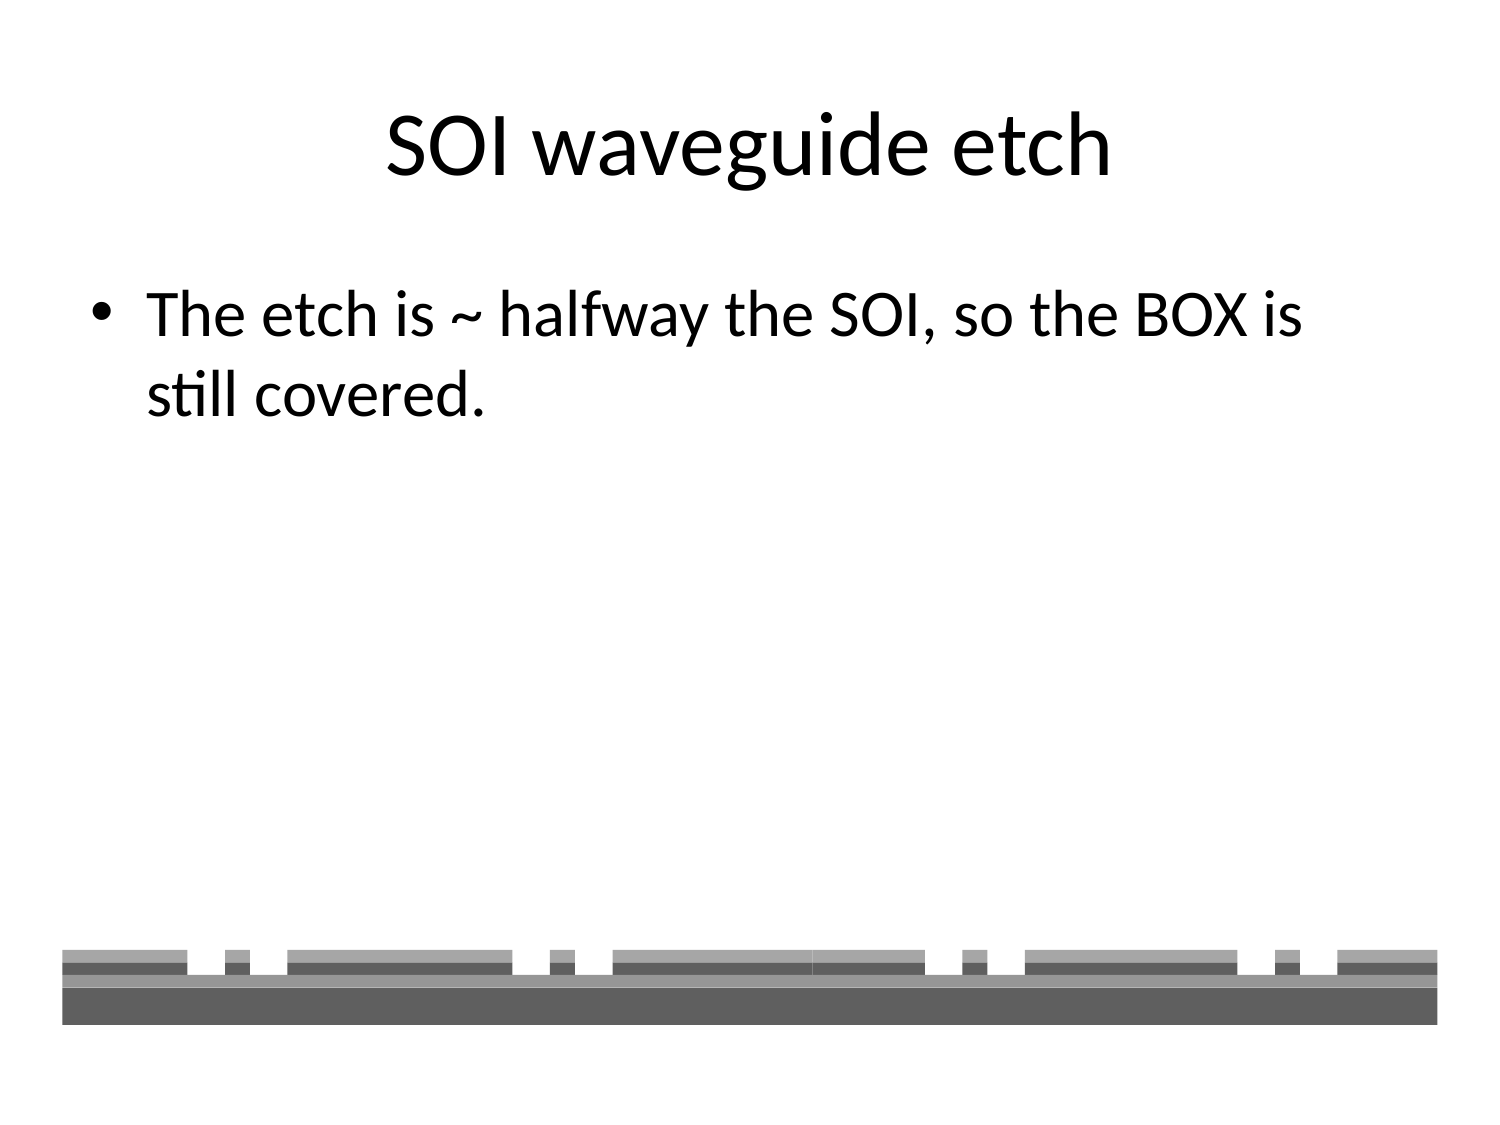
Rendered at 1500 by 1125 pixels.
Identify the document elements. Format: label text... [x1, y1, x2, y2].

text_box [548, 965, 577, 973]
text_box [810, 965, 927, 973]
text_box [60, 948, 190, 965]
text_box [1335, 948, 1439, 965]
text_box [1023, 948, 1239, 965]
list The etch is ~ halfway the SOI, so the BOX is still covered. [75, 262, 1425, 973]
text_box [285, 965, 514, 973]
text_box [610, 948, 810, 965]
text_box [548, 948, 577, 965]
text_box [60, 973, 1439, 989]
text_box [810, 948, 927, 965]
text_box [60, 965, 190, 973]
text_box [1273, 948, 1302, 965]
text_box [285, 948, 514, 965]
text_box [960, 965, 989, 973]
text_box [1273, 965, 1302, 973]
text_box [60, 989, 1439, 1027]
text_box [610, 965, 810, 973]
text_box [223, 965, 252, 973]
title SOI waveguide etch [75, 45, 1425, 233]
text_box [223, 948, 252, 965]
text_box [960, 948, 989, 965]
text_box [1023, 965, 1239, 973]
text_box [1335, 965, 1439, 973]
